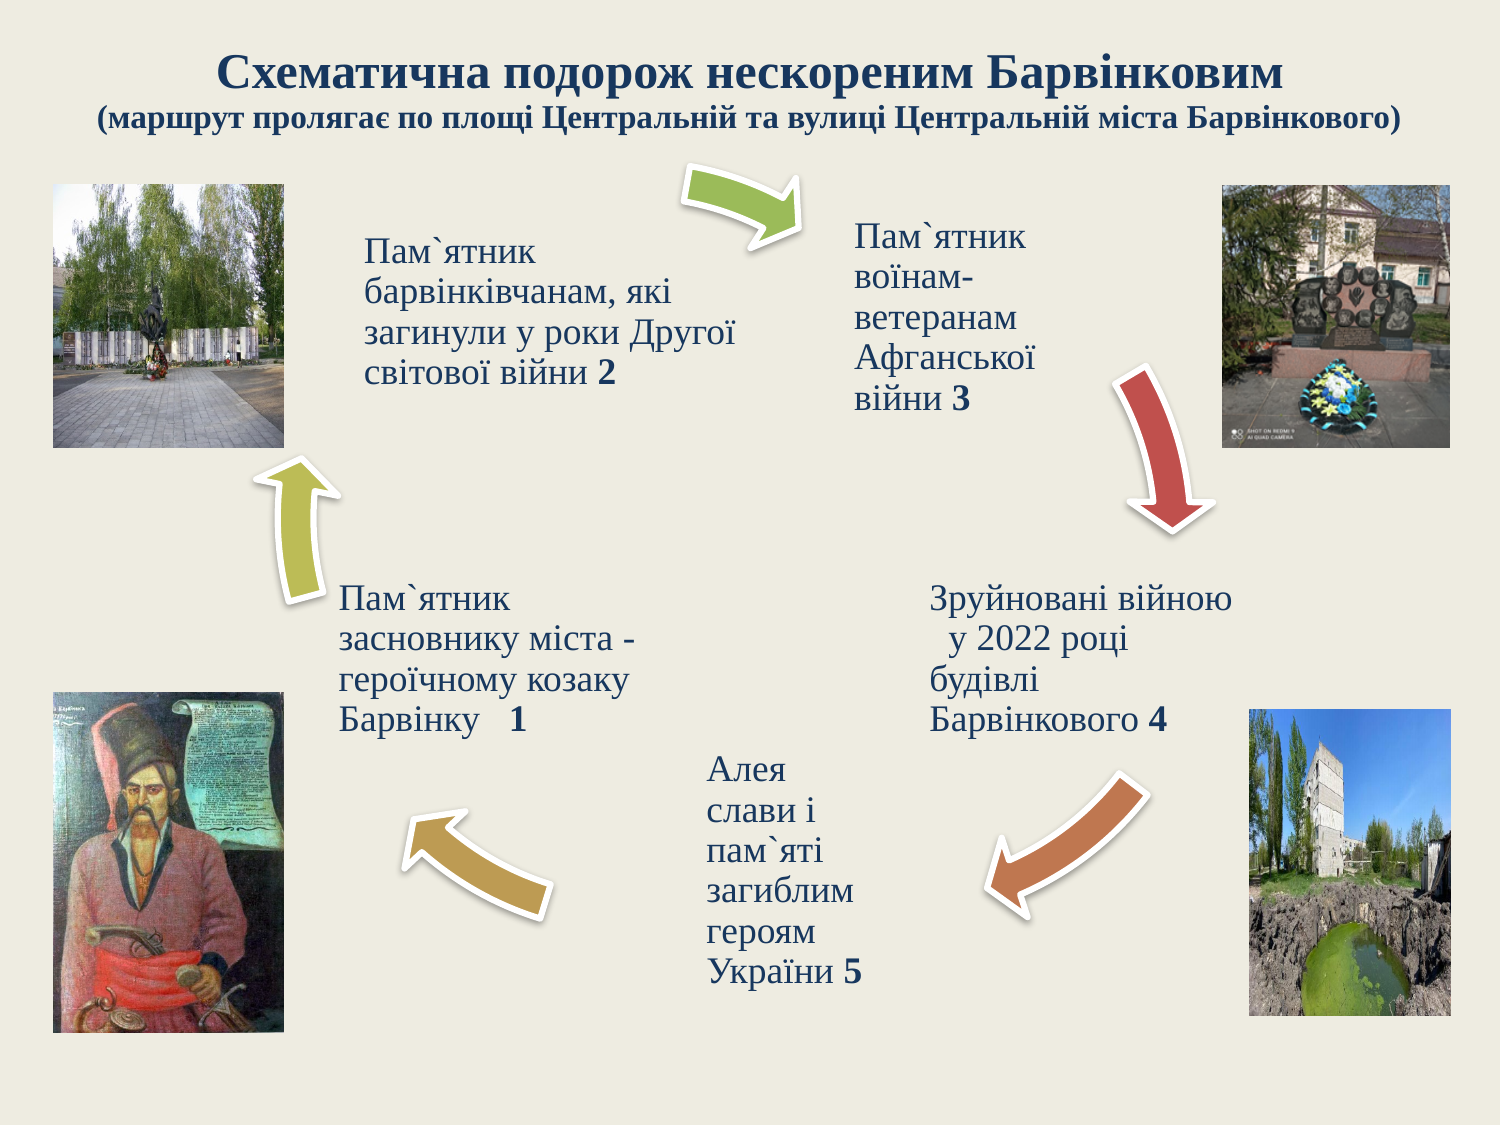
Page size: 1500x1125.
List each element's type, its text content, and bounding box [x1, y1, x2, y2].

picture [52, 184, 285, 448]
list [111, 219, 1463, 963]
picture [52, 692, 285, 1034]
title Схематична подорож нескореним Барвінковим (маршрут пролягає по площі Центральній та вулиці Центральній міста Барвінкового) [75, 19, 1425, 161]
picture [1249, 709, 1451, 1017]
picture [1222, 185, 1451, 448]
